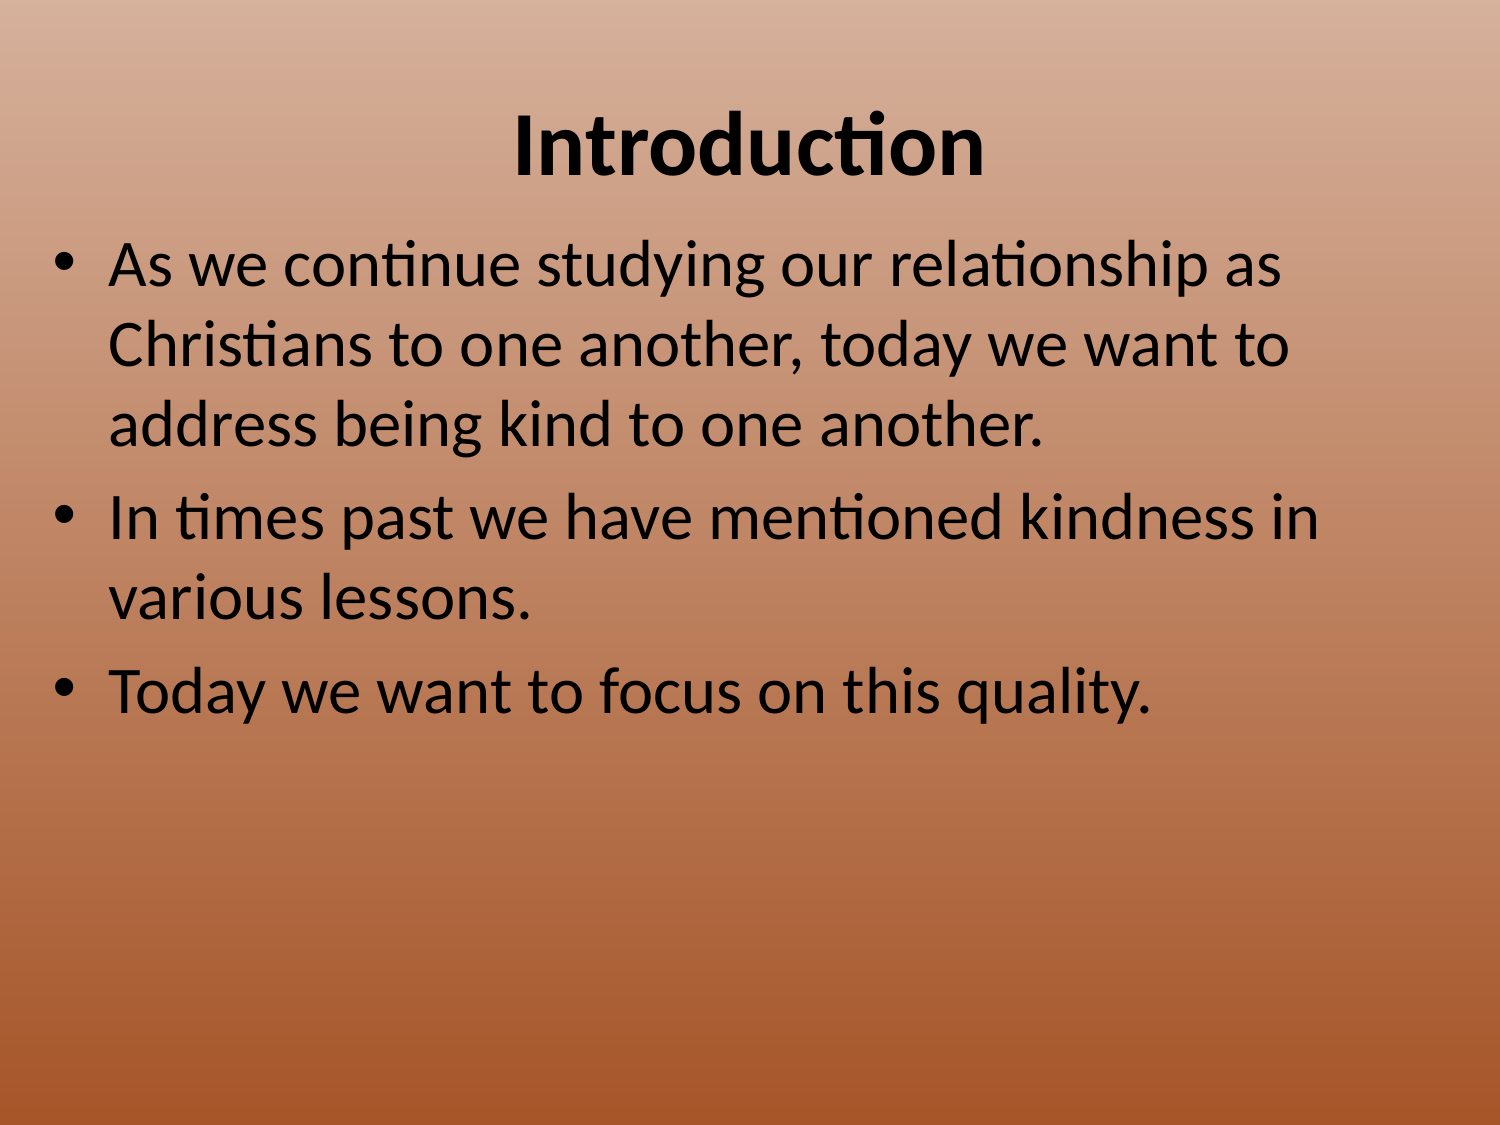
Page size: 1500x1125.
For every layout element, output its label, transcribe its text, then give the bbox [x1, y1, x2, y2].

list As we continue studying our relationship as Christians to one another, today we want to address being kind to one another. In times past we have mentioned kindness in various lessons. Today we want to focus on this quality. [37, 212, 1500, 1063]
title Introduction [75, 45, 1425, 212]
